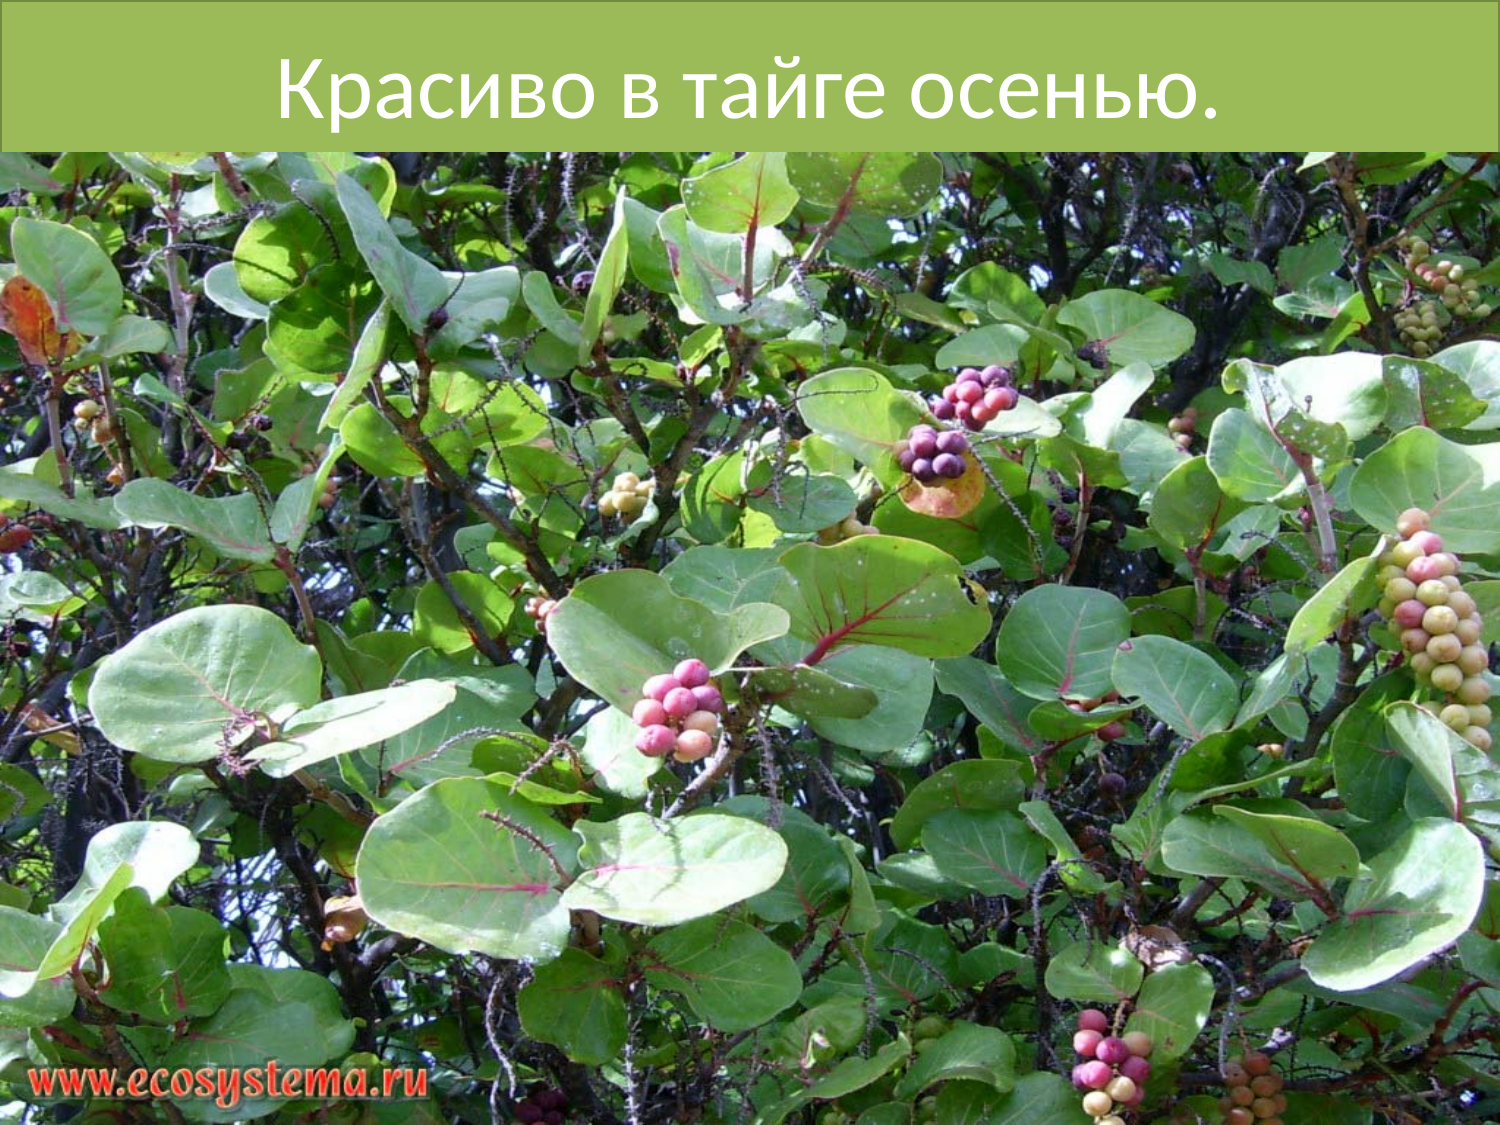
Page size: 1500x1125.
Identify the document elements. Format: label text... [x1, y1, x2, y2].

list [0, 152, 1500, 1125]
title Красиво в тайге осенью. [0, 0, 1500, 152]
